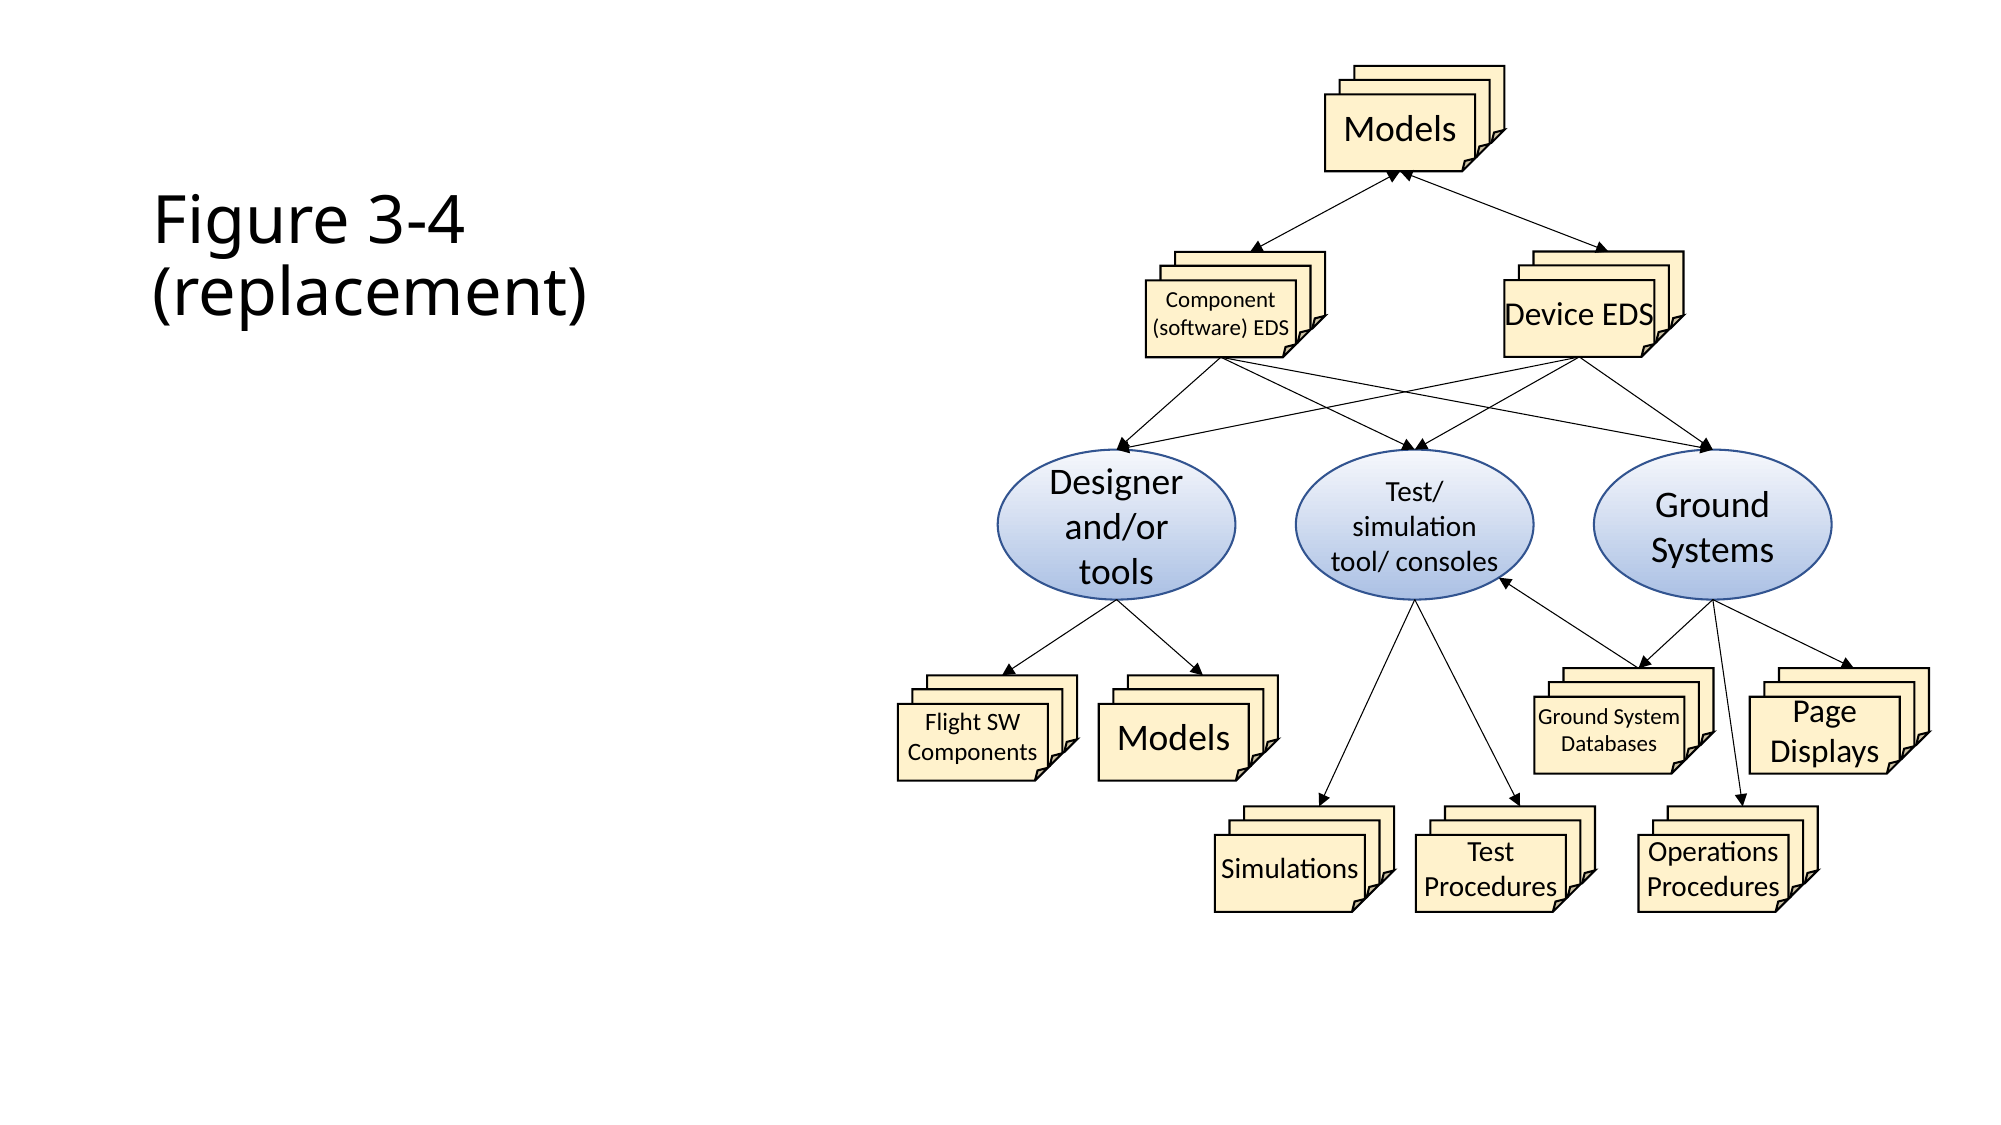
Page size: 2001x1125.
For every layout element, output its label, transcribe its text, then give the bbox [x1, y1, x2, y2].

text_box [1498, 577, 1639, 669]
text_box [1250, 171, 1400, 252]
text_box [897, 675, 1078, 781]
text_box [1639, 599, 1712, 669]
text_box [1579, 356, 1713, 450]
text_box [1325, 65, 1505, 171]
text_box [1220, 357, 1579, 450]
text_box Designer and/or tools [996, 448, 1237, 599]
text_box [1214, 806, 1395, 912]
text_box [1414, 599, 1521, 807]
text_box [1504, 251, 1684, 356]
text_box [1712, 599, 1743, 807]
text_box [1400, 171, 1609, 252]
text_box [1743, 599, 1855, 669]
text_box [1638, 806, 1818, 912]
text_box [1319, 599, 1414, 807]
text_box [1145, 251, 1326, 356]
text_box Ground Systems [1592, 448, 1833, 599]
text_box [1749, 668, 1930, 774]
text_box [1098, 675, 1278, 781]
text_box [1534, 669, 1712, 774]
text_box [1002, 599, 1116, 676]
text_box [1116, 356, 1414, 450]
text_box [1415, 806, 1596, 912]
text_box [1116, 599, 1203, 676]
title Figure 3-4 (replacement) [137, 75, 783, 338]
text_box Test/ simulation tool/ consoles [1294, 450, 1535, 599]
